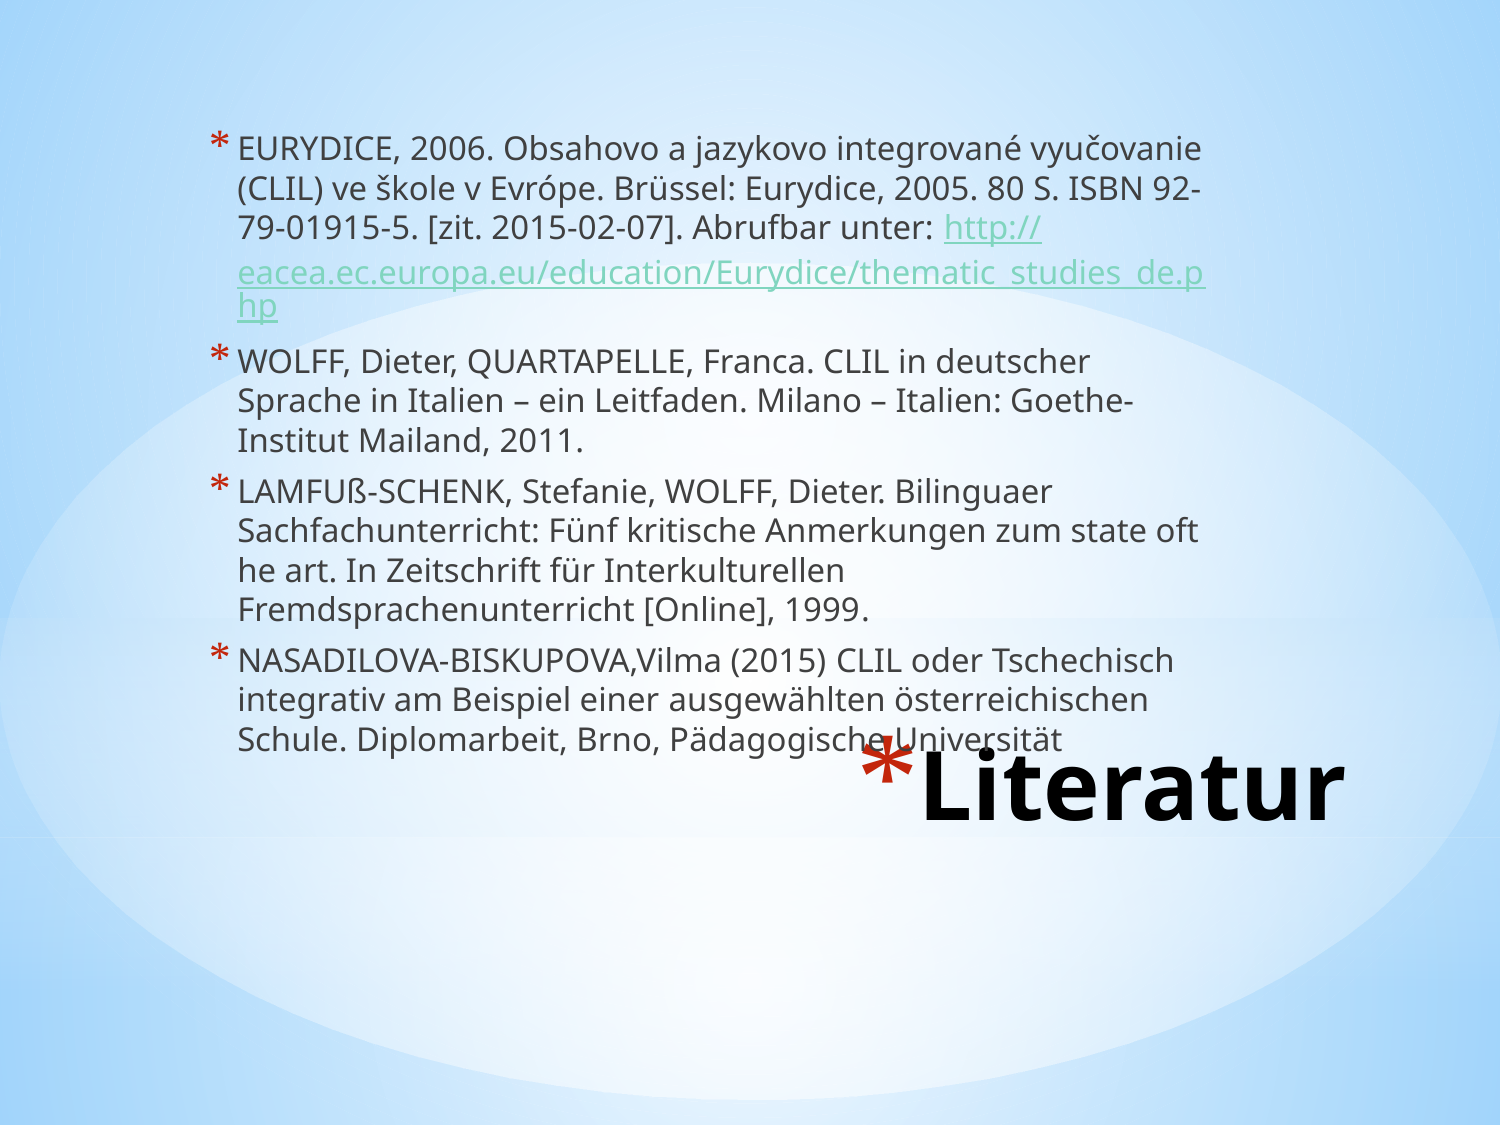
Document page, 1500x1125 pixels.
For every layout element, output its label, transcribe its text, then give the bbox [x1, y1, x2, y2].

title Literatur [294, 717, 1363, 905]
list EURYDICE, 2006. Obsahovo a jazykovo integrované vyučovanie (CLIL) ve škole v Evrópe. Brüssel: Eurydice, 2005. 80 S. ISBN 92-79-01915-5. [zit. 2015-02-07]. Abrufbar unter: http://eacea.ec.europa.eu/education/Eurydice/thematic_studies_de.php WOLFF, Dieter, QUARTAPELLE, Franca. CLIL in deutscher Sprache in Italien – ein Leitfaden. Milano – Italien: Goethe-Institut Mailand, 2011. LAMFUß-SCHENK, Stefanie, WOLFF, Dieter. Bilinguaer Sachfachunterricht: Fünf kritische Anmerkungen zum state oft he art. In Zeitschrift für Interkulturellen Fremdsprachenunterricht [Online], 1999. NASADILOVA-BISKUPOVA,Vilma (2015) CLIL oder Tschechisch integrativ am Beispiel einer ausgewählten österreichischen Schule. Diplomarbeit, Brno, Pädagogische Universität [187, 120, 1238, 740]
